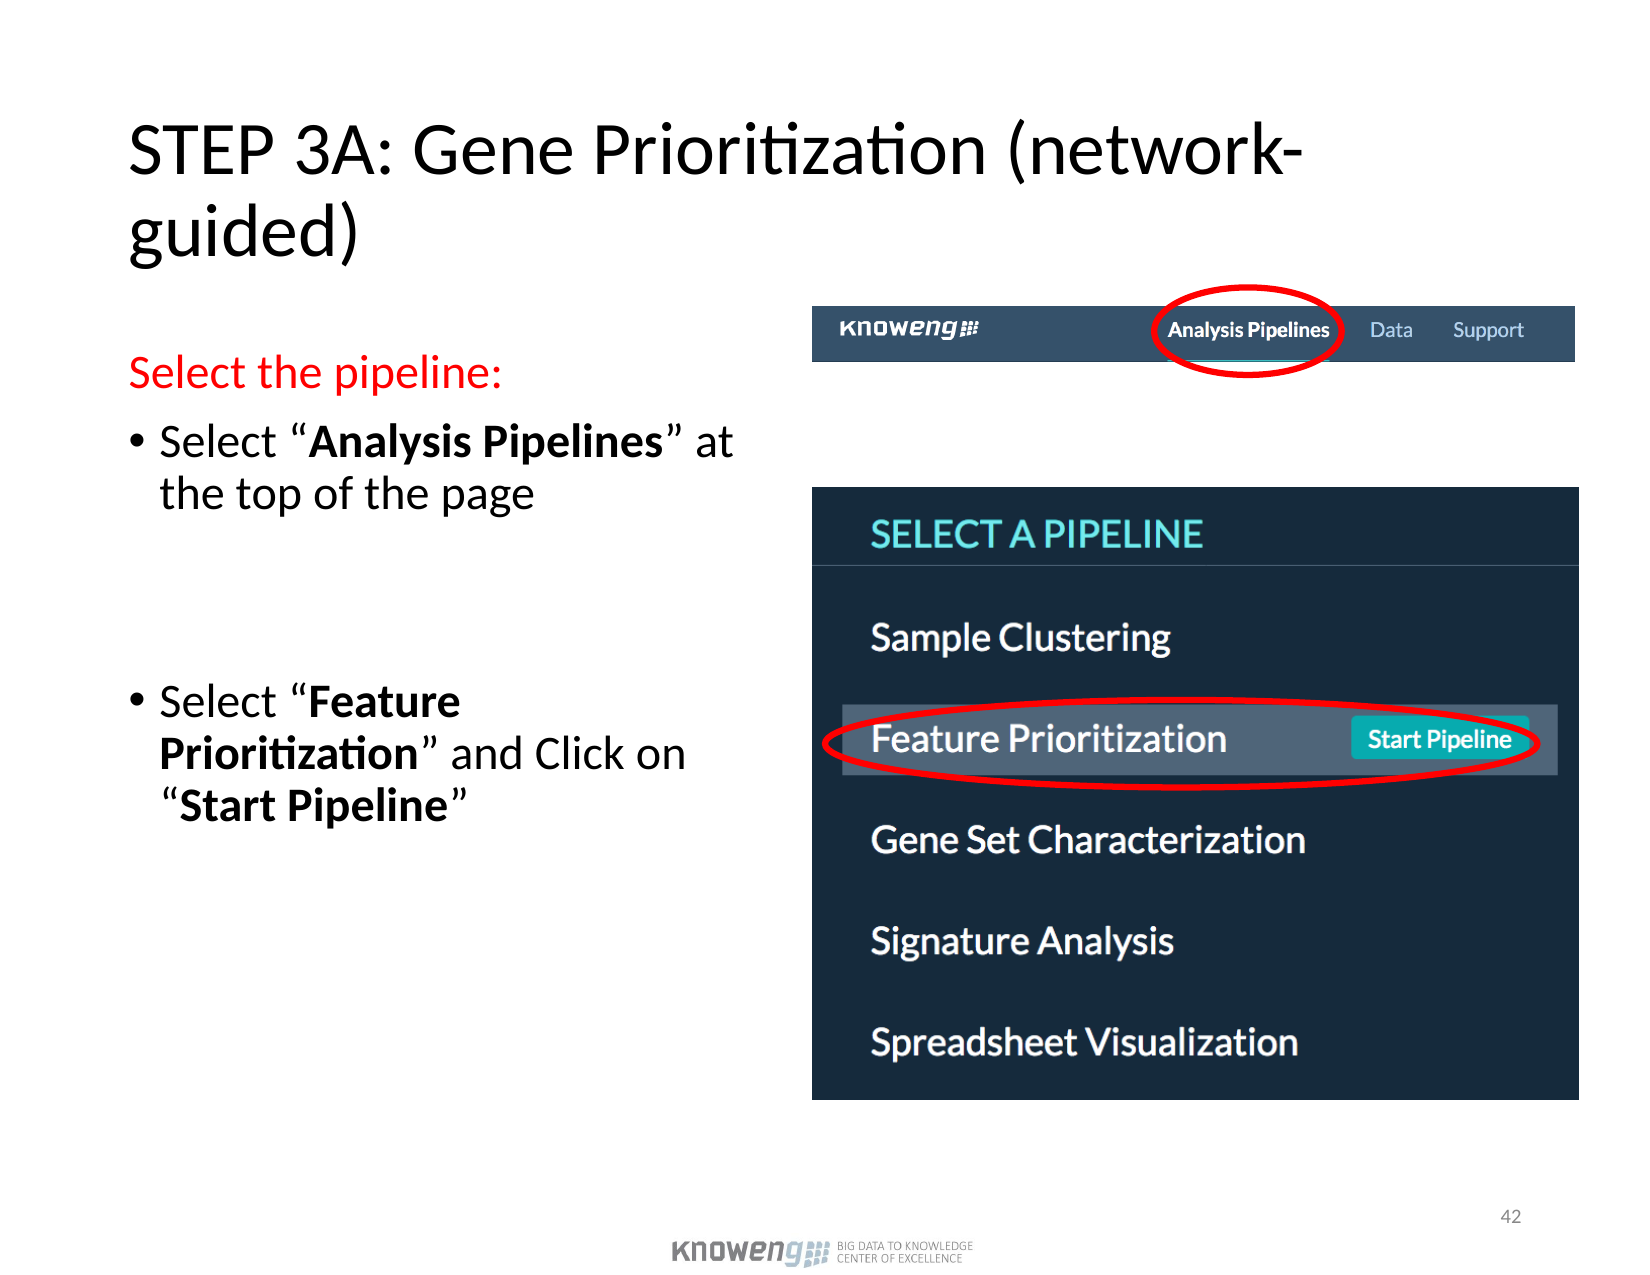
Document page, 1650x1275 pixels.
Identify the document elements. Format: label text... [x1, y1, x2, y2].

picture [812, 487, 1579, 1101]
picture [665, 1233, 979, 1272]
title STEP 3A: Gene Prioritization (network-guided) [113, 67, 1537, 315]
slide_number 42 [1165, 1181, 1537, 1250]
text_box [812, 287, 1576, 376]
list Select the pipeline: Select “Analysis Pipelines” at the top of the page Select “Feature Prioritization” and Click on “Start Pipeline” [113, 339, 750, 1149]
